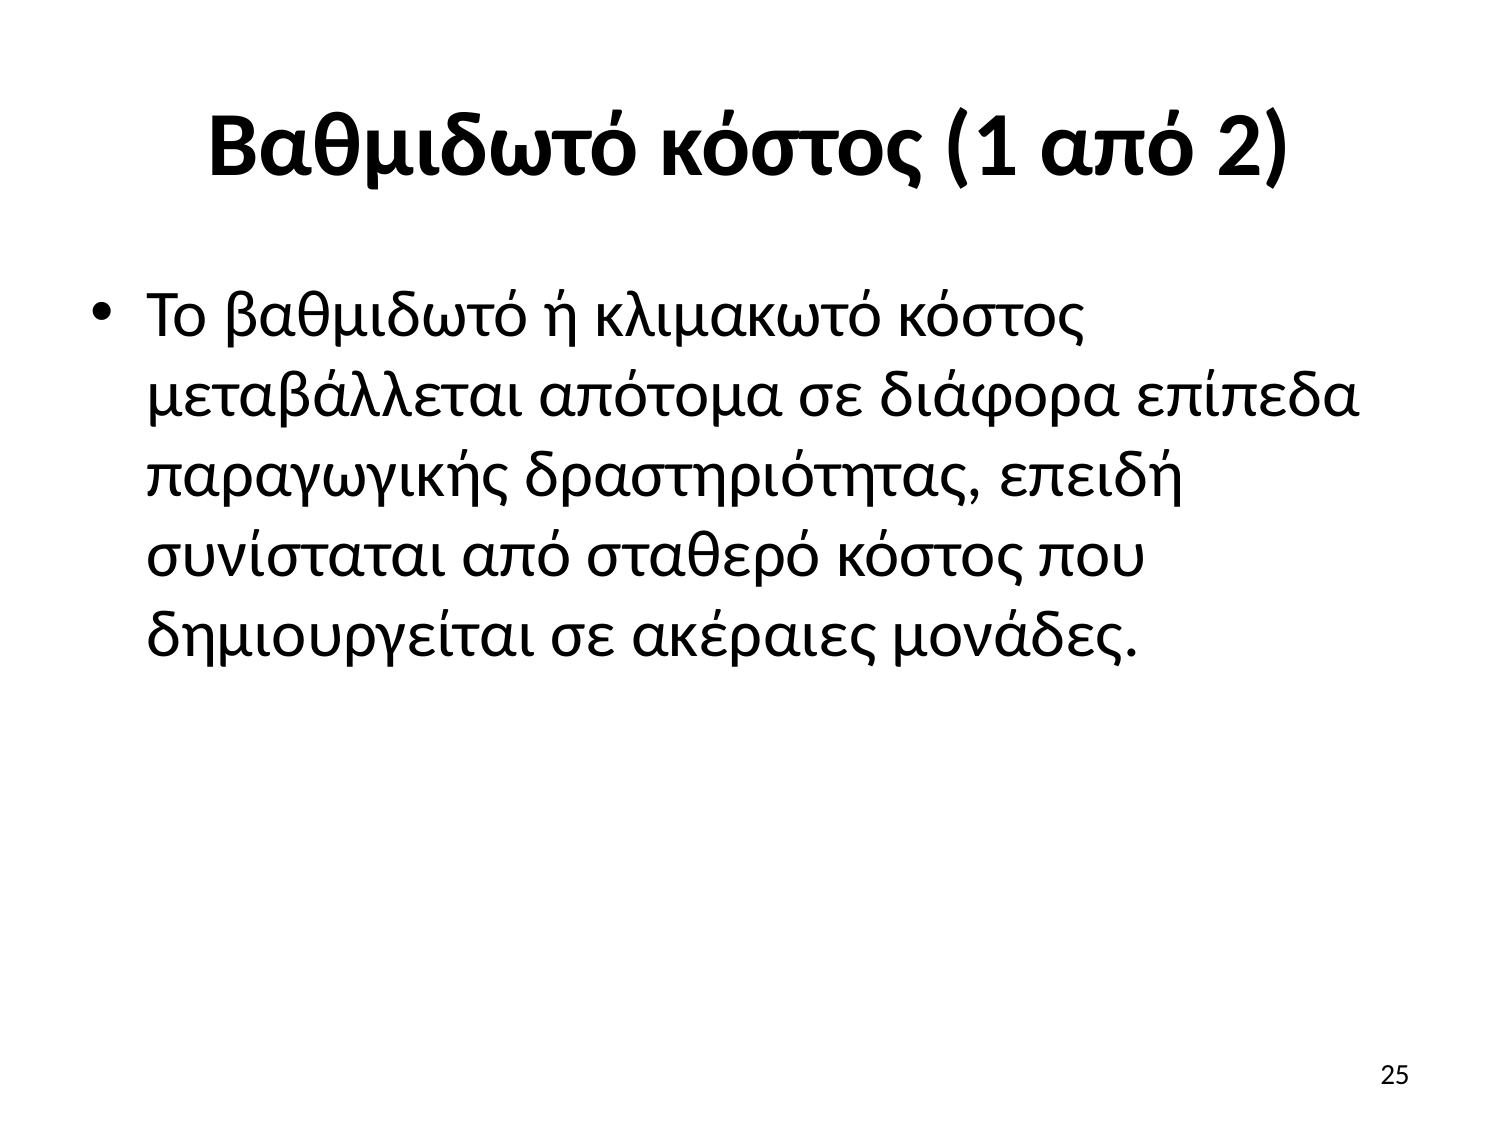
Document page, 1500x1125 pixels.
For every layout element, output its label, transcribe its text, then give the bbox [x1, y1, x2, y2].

slide_number 25 [1074, 1042, 1425, 1103]
title Βαθμιδωτό κόστος (1 από 2) [75, 45, 1425, 233]
list Το βαθμιδωτό ή κλιμακωτό κόστος μεταβάλλεται απότομα σε διάφορα επίπεδα παραγωγικής δραστηριότητας, επειδή συνίσταται από σταθερό κόστος που δημιουργείται σε ακέραιες μονάδες. [75, 262, 1425, 1005]
